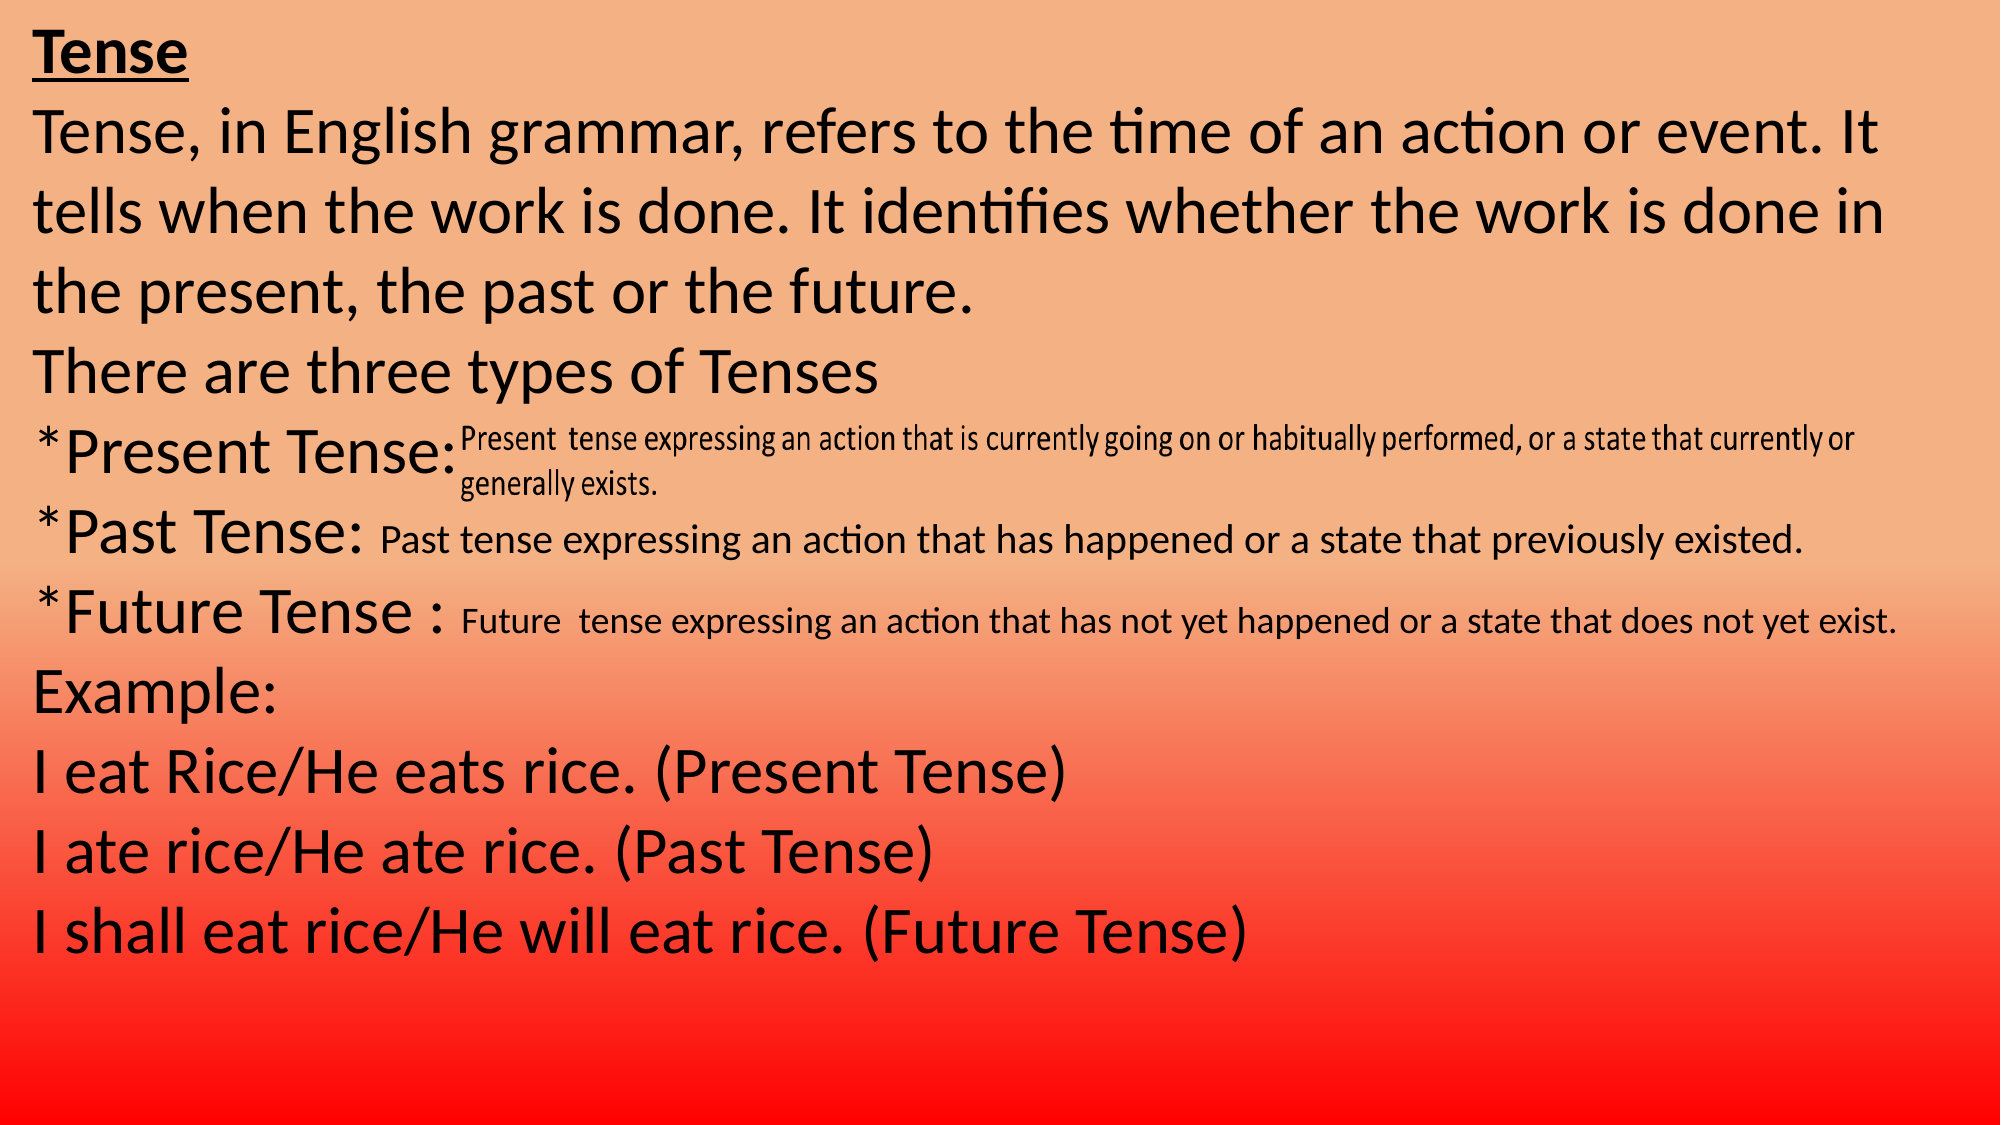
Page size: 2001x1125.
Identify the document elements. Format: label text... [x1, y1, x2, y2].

picture [441, 402, 1975, 529]
text_box Tense Tense, in English grammar, refers to the time of an action or event. It tells when the work is done. It identifies whether the work is done in the present, the past or the future. There are three types of Tenses *Present Tense: *Past Tense: Past tense expressing an action that has happened or a state that previously existed. *Future Tense : Future tense expressing an action that has not yet happened or a state that does not yet exist. Example: I eat Rice/He eats rice. (Present Tense) I ate rice/He ate rice. (Past Tense) I shall eat rice/He will eat rice. (Future Tense) [17, 0, 2000, 975]
